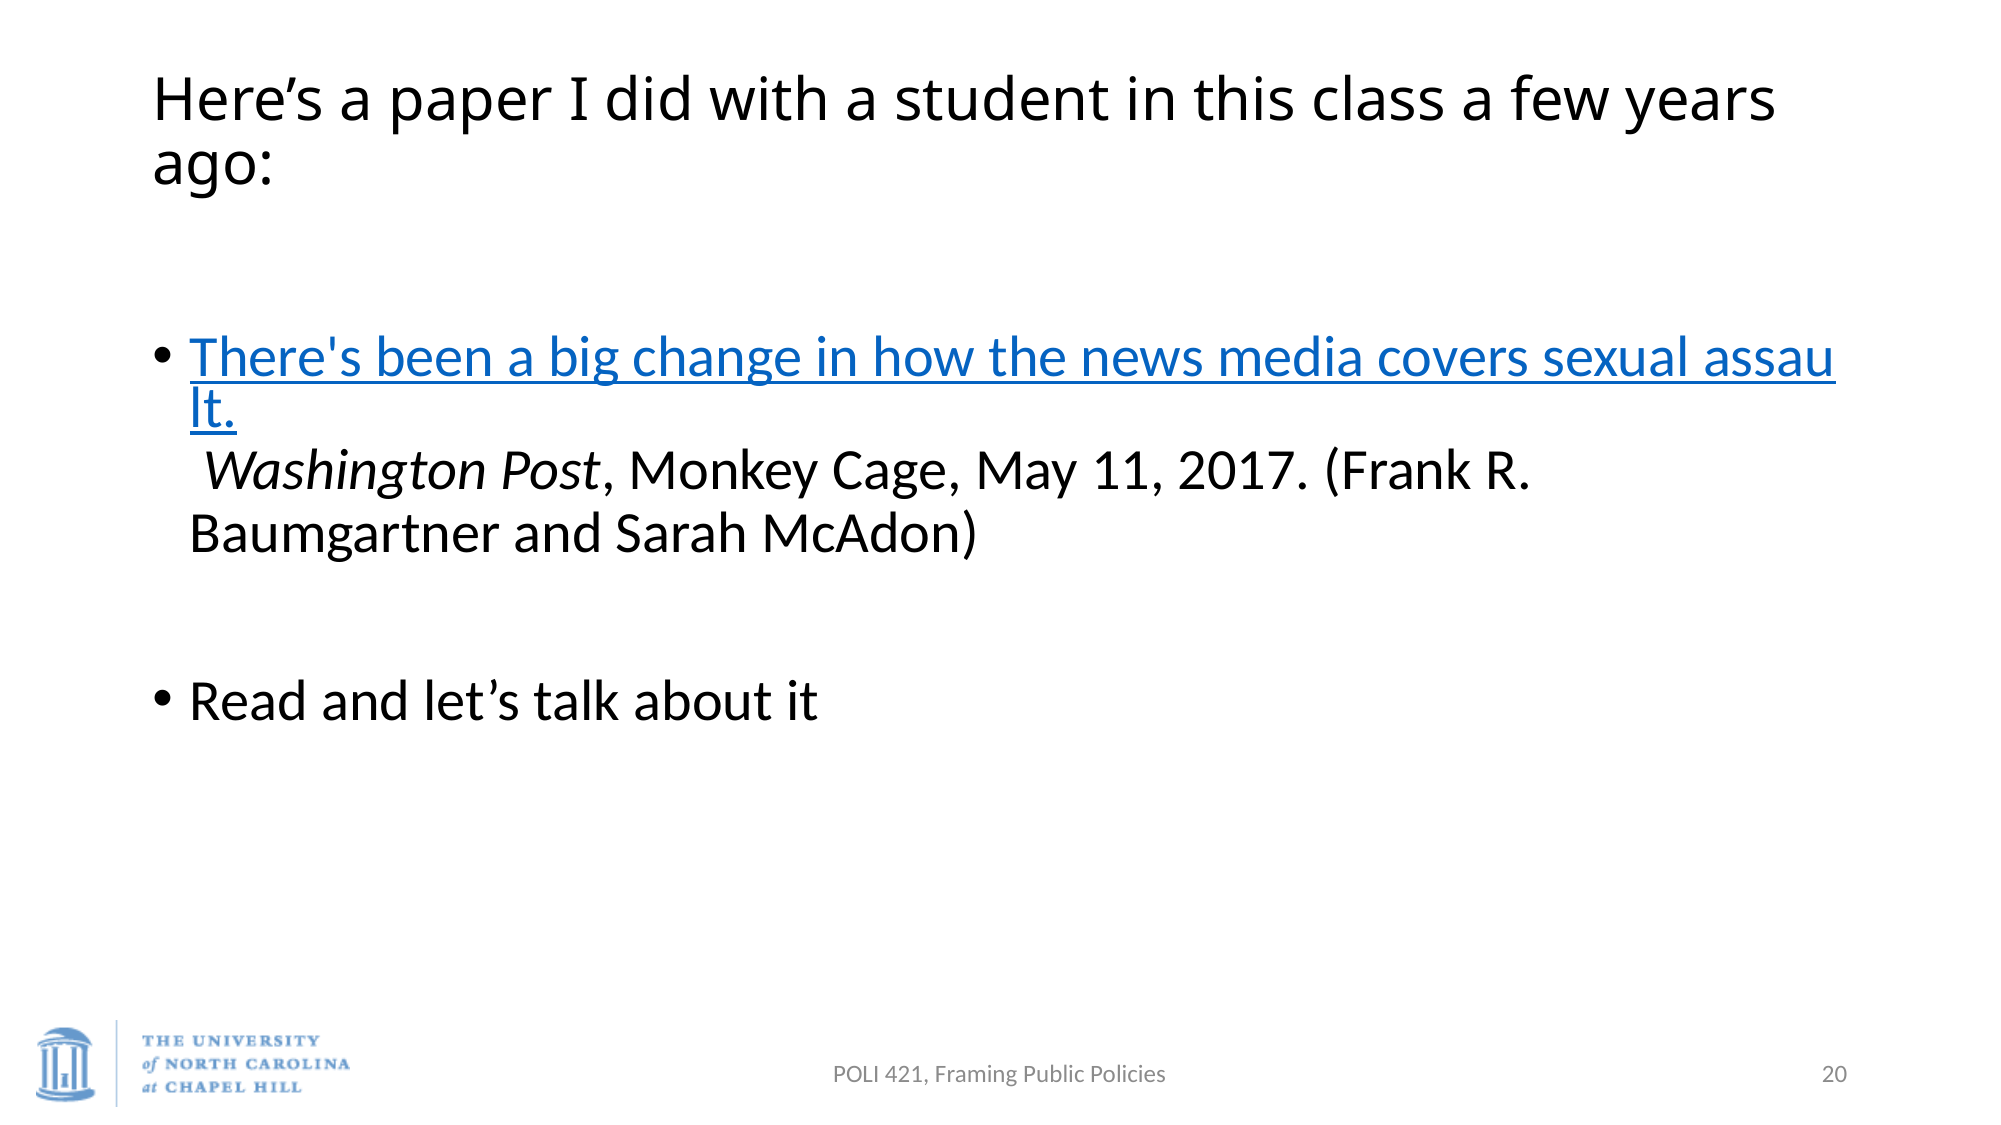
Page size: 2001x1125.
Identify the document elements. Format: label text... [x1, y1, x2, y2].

title Here’s a paper I did with a student in this class a few years ago: [137, 59, 1863, 228]
footer POLI 421, Framing Public Policies [662, 1042, 1338, 1103]
slide_number 20 [1412, 1042, 1863, 1103]
picture [36, 1020, 350, 1107]
list There's been a big change in how the news media covers sexual assault. Washington Post, Monkey Cage, May 11, 2017. (Frank R. Baumgartner and Sarah McAdon) Read and let’s talk about it [137, 228, 1863, 965]
